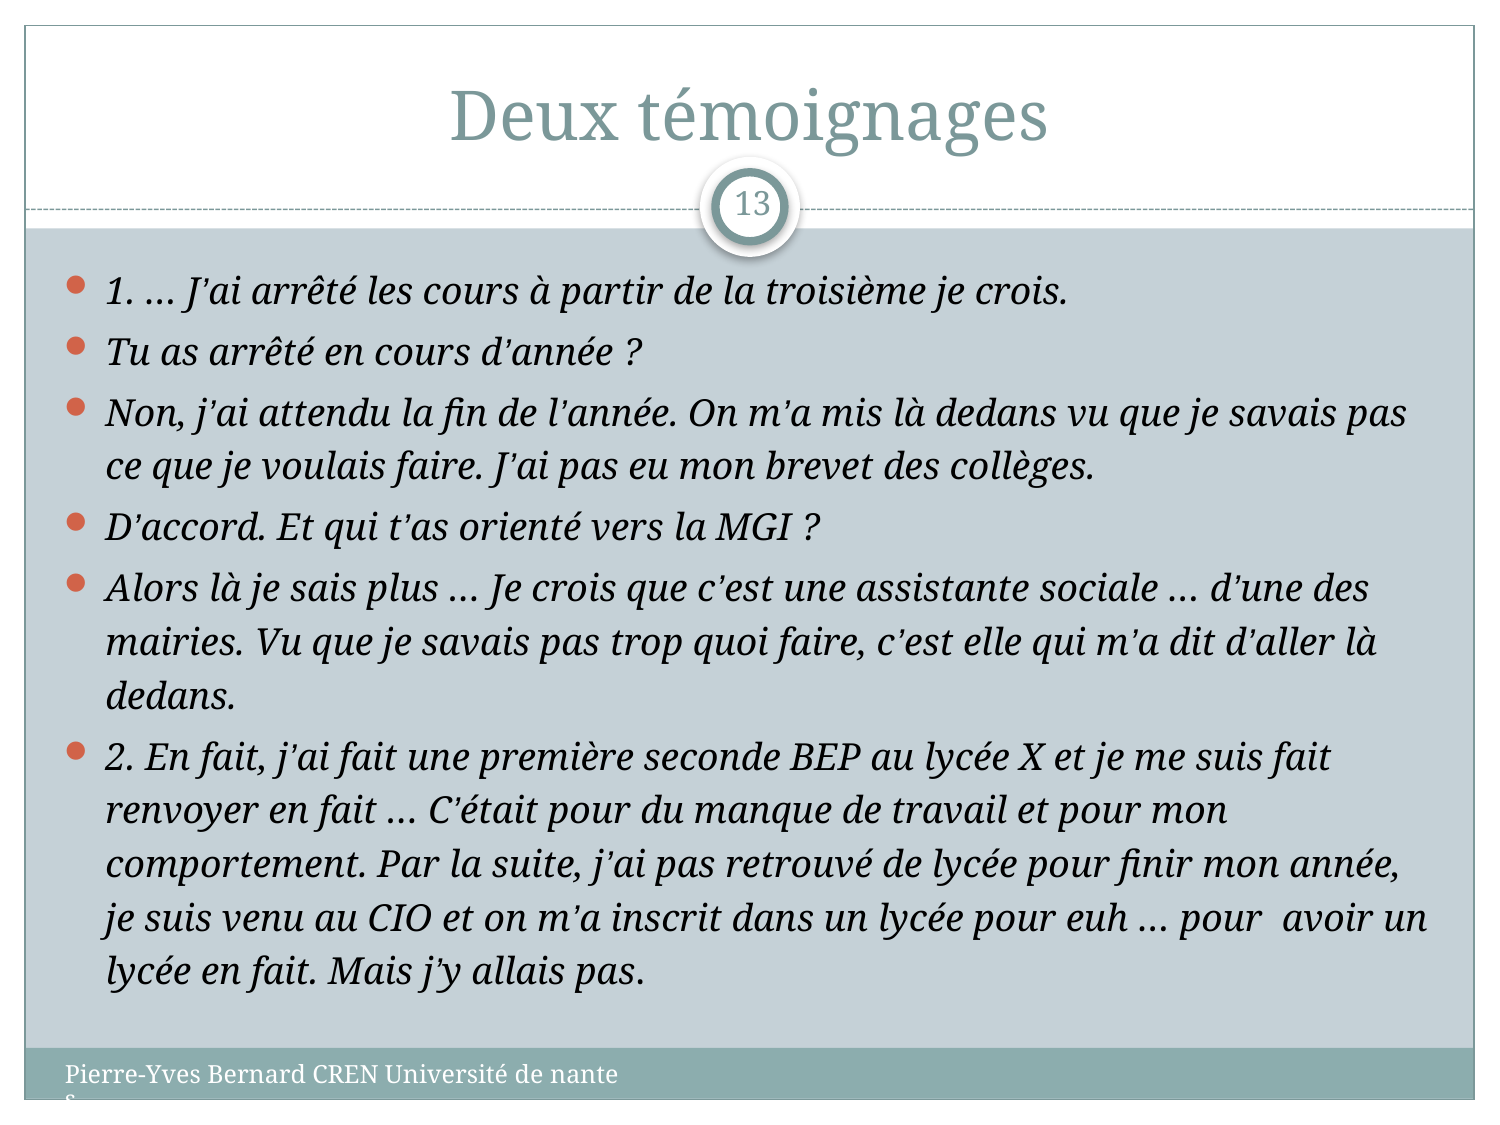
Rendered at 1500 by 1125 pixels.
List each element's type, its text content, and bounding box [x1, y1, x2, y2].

list 1. … J’ai arrêté les cours à partir de la troisième je crois. Tu as arrêté en cours d’année ? Non, j’ai attendu la fin de l’année. On m’a mis là dedans vu que je savais pas ce que je voulais faire. J’ai pas eu mon brevet des collèges. D’accord. Et qui t’as orienté vers la MGI ? Alors là je sais plus … Je crois que c’est une assistante sociale … d’une des mairies. Vu que je savais pas trop quoi faire, c’est elle qui m’a dit d’aller là dedans. 2. En fait, j’ai fait une première seconde BEP au lycée X et je me suis fait renvoyer en fait … C’était pour du manque de travail et pour mon comportement. Par la suite, j’ai pas retrouvé de lycée pour finir mon année, je suis venu au CIO et on m’a inscrit dans un lycée pour euh … pour avoir un lycée en fait. Mais j’y allais pas. [49, 250, 1445, 1001]
footer Pierre-Yves Bernard CREN Université de nantes [50, 1051, 638, 1112]
title Deux témoignages [49, 37, 1450, 162]
slide_number 13 [715, 168, 791, 241]
